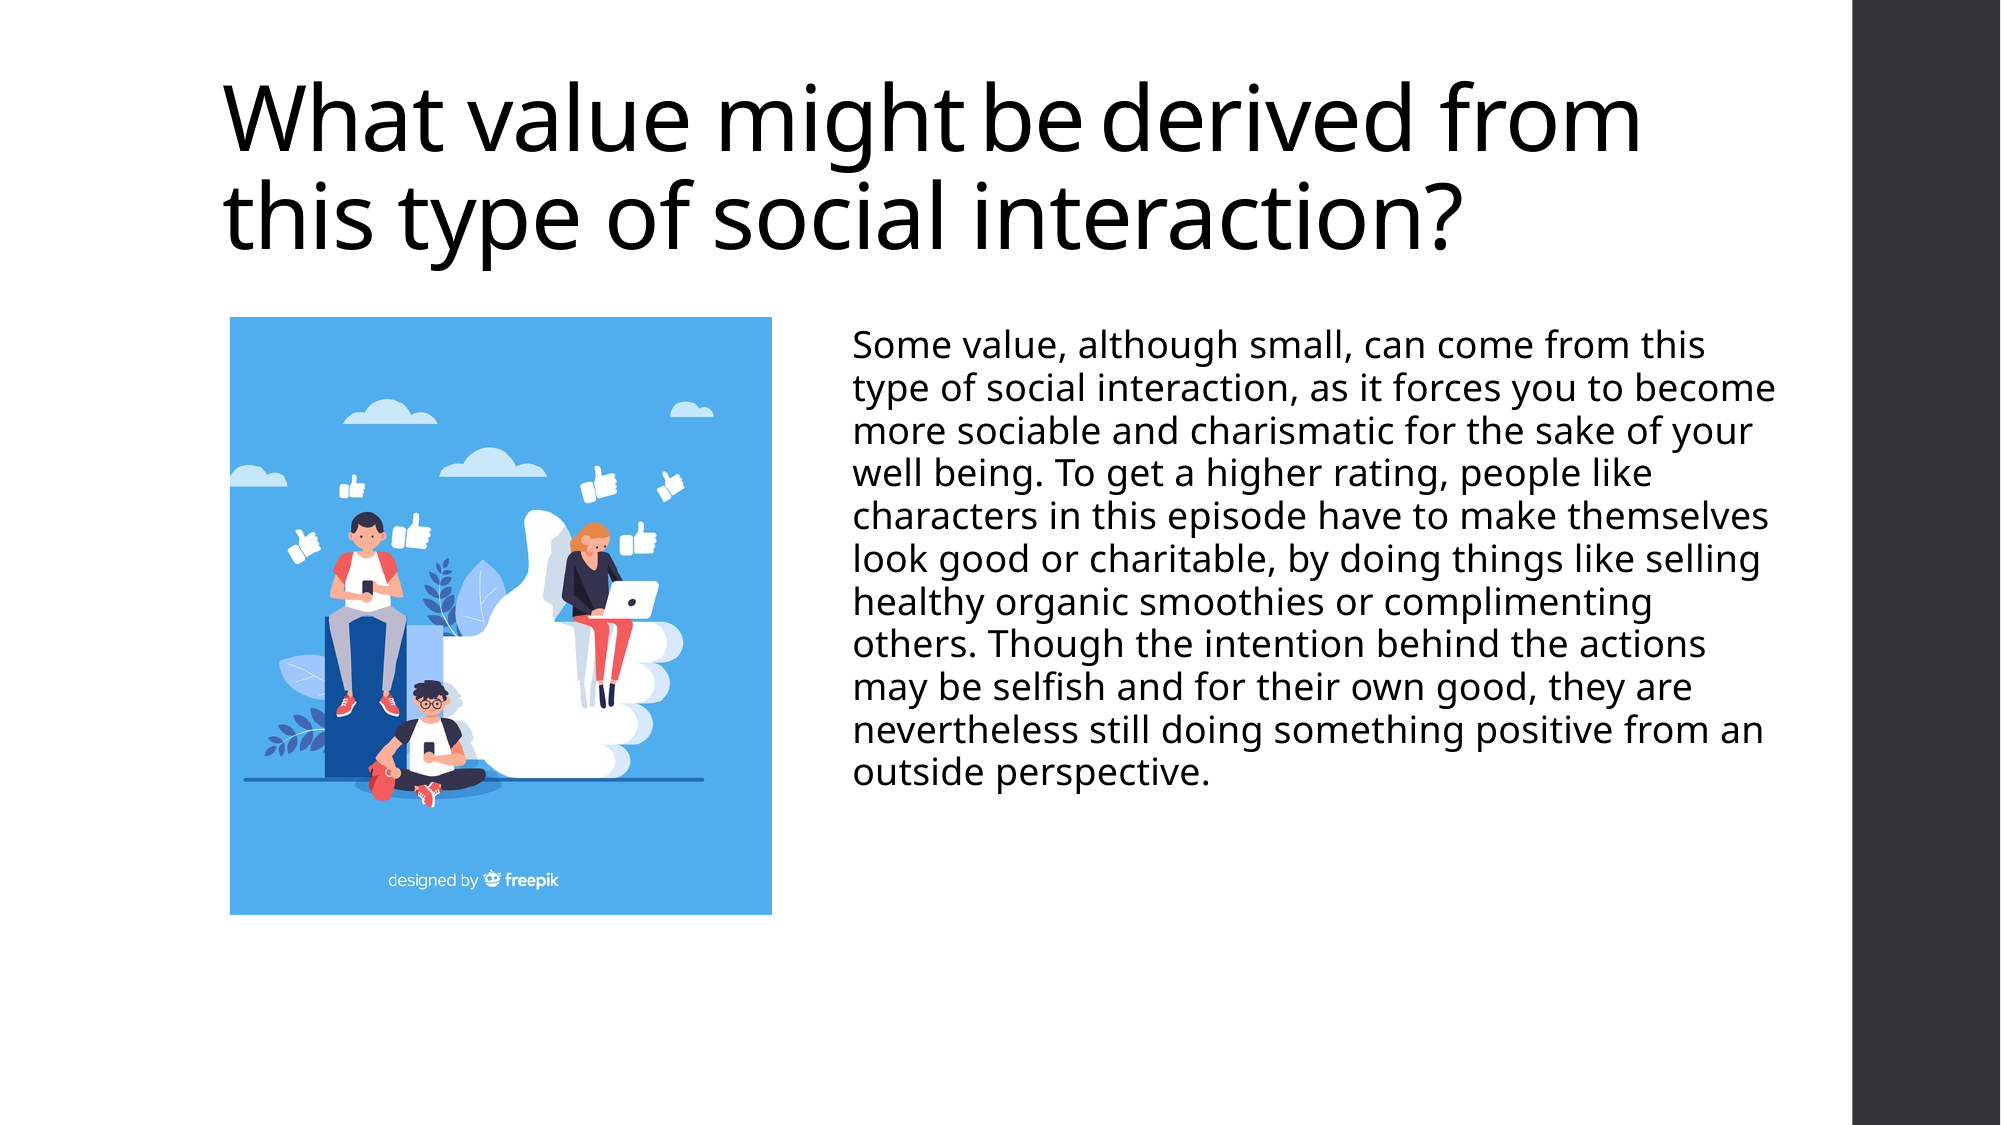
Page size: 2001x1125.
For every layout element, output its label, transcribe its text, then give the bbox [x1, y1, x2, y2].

list Some value, although small, can come from this type of social interaction, as it forces you to become more sociable and charismatic for the sake of your well being. To get a higher rating, people like characters in this episode have to make themselves look good or charitable, by doing things like selling healthy organic smoothies or complimenting others. Though the intention behind the actions may be selfish and for their own good, they are nevertheless still doing something positive from an outside perspective. [837, 317, 1797, 1014]
title What value might be derived from this type of social interaction? [206, 60, 1797, 278]
picture [229, 316, 773, 915]
